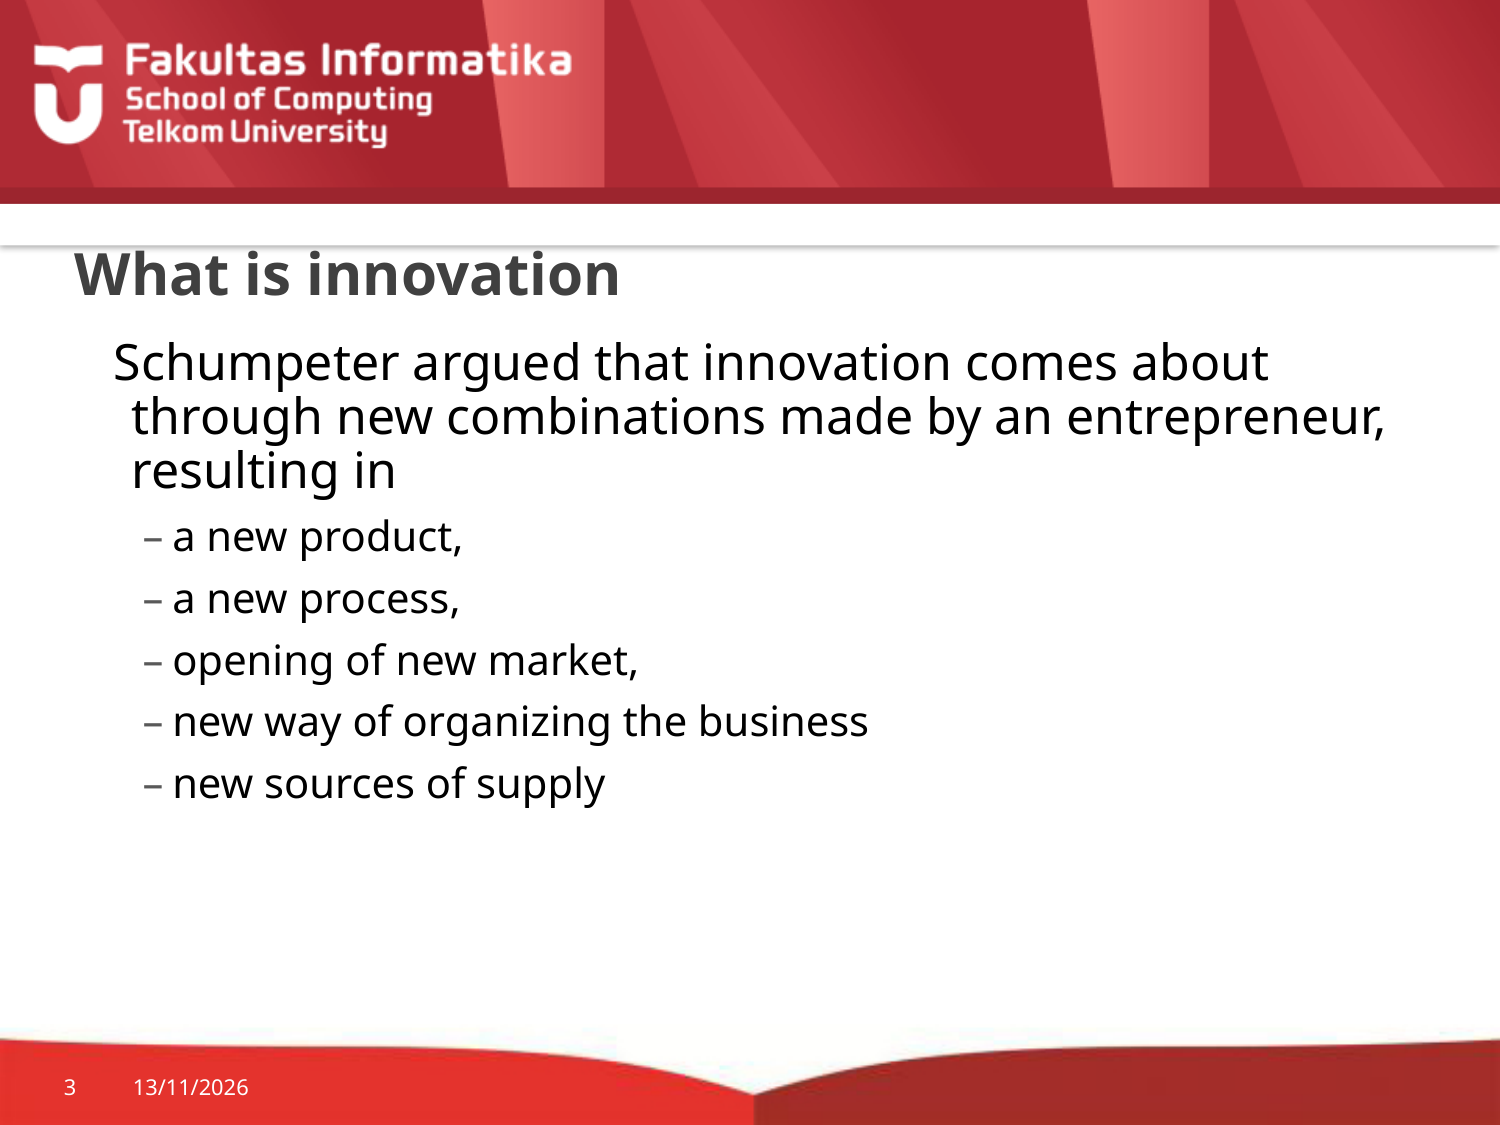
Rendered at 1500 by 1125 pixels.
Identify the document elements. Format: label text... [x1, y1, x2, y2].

title What is innovation [59, 219, 1426, 325]
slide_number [132, 1058, 403, 1119]
picture [0, 1024, 1500, 1125]
slide_number 3 [63, 1058, 123, 1119]
picture [0, 0, 1500, 203]
list Schumpeter argued that innovation comes about through new combinations made by an entrepreneur, resulting in a new product, a new process, opening of new market, new way of organizing the business new sources of supply [60, 329, 1426, 990]
